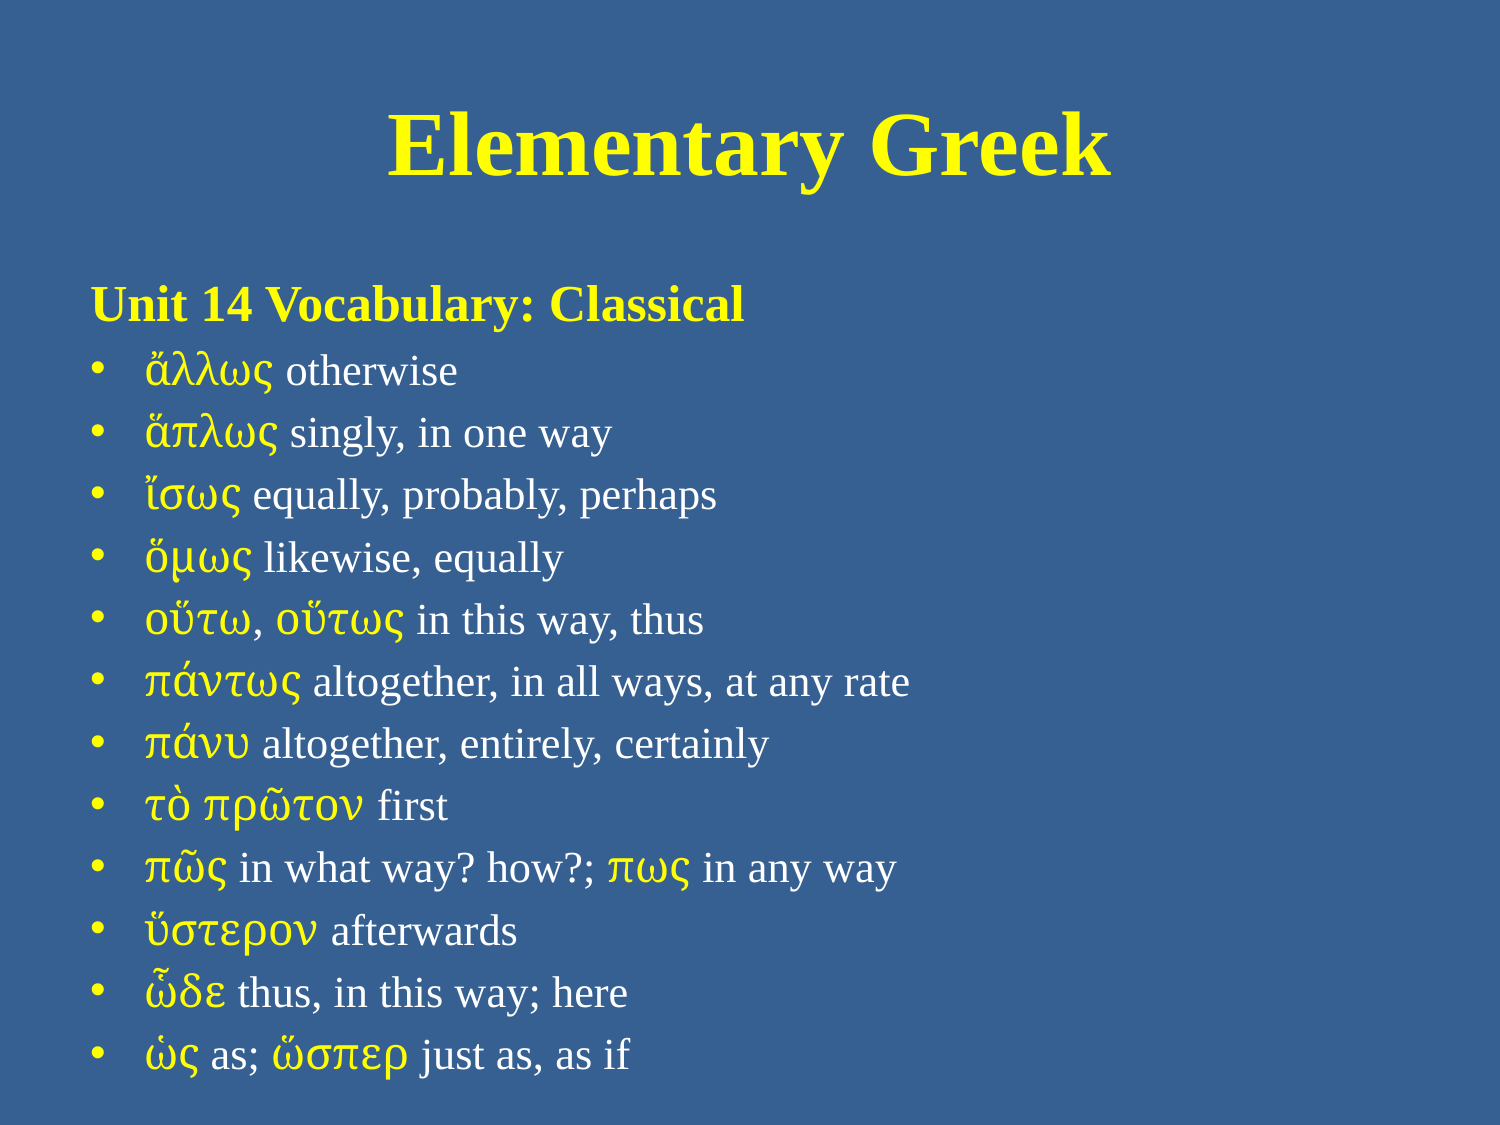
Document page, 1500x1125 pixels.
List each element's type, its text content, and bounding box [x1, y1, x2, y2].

title Elementary Greek [75, 45, 1425, 233]
list Unit 14 Vocabulary: Classical ἄλλως otherwise ἅπλως singly, in one way ἴσως equally, probably, perhaps ὅμως likewise, equally οὕτω, οὕτως in this way, thus πάντως altogether, in all ways, at any rate πάνυ altogether, entirely, certainly τὸ πρῶτον first πῶς in what way? how?; πως in any way ὕστερον afterwards ὧδε thus, in this way; here ὡς as; ὥσπερ just as, as if [75, 262, 1425, 1088]
